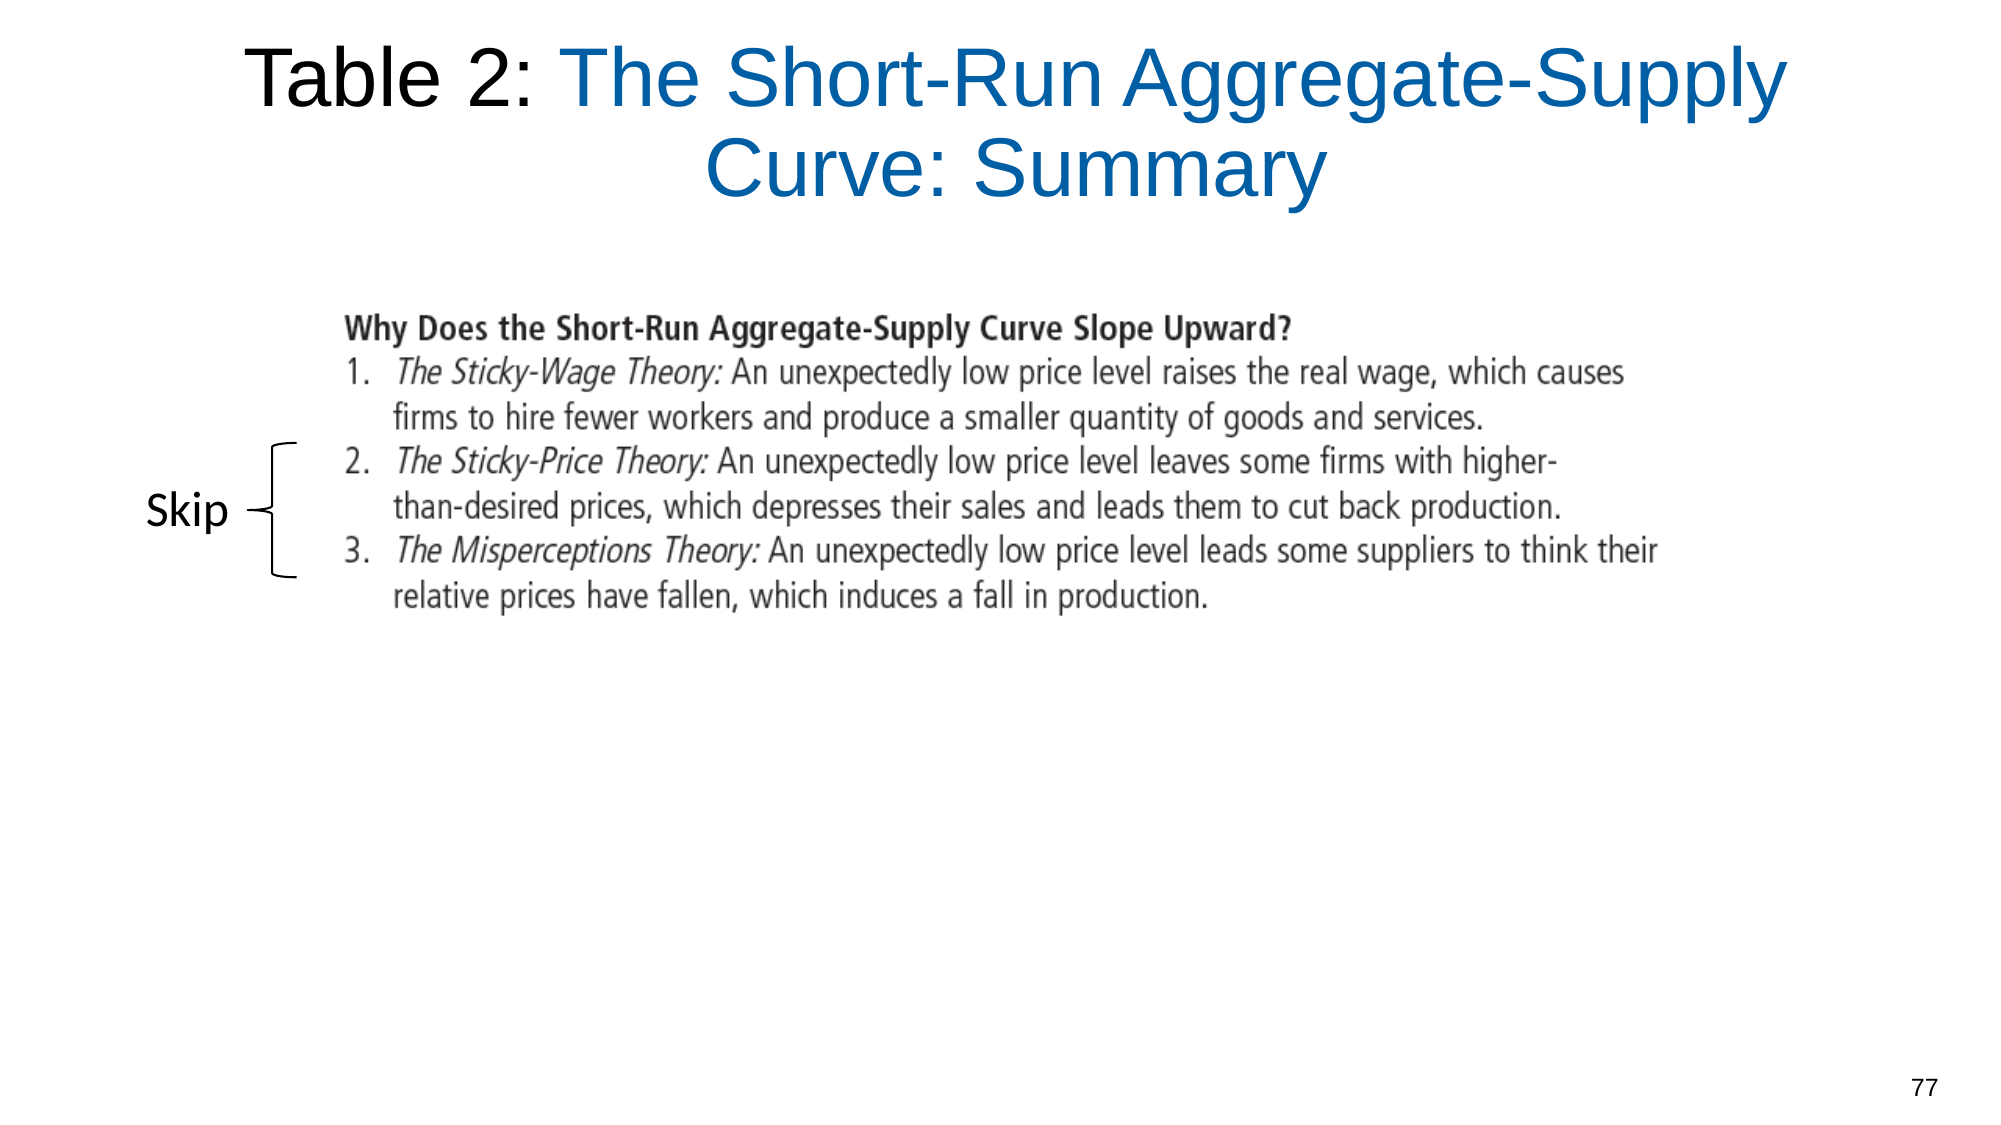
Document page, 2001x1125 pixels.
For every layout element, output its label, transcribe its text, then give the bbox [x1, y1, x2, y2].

text_box Skip [108, 469, 245, 544]
title Table 2: The Short-Run Aggregate-Supply Curve: Summary [99, 24, 1934, 225]
picture [320, 305, 1680, 627]
slide_number 77 [1895, 1064, 2000, 1125]
text_box [247, 442, 297, 578]
